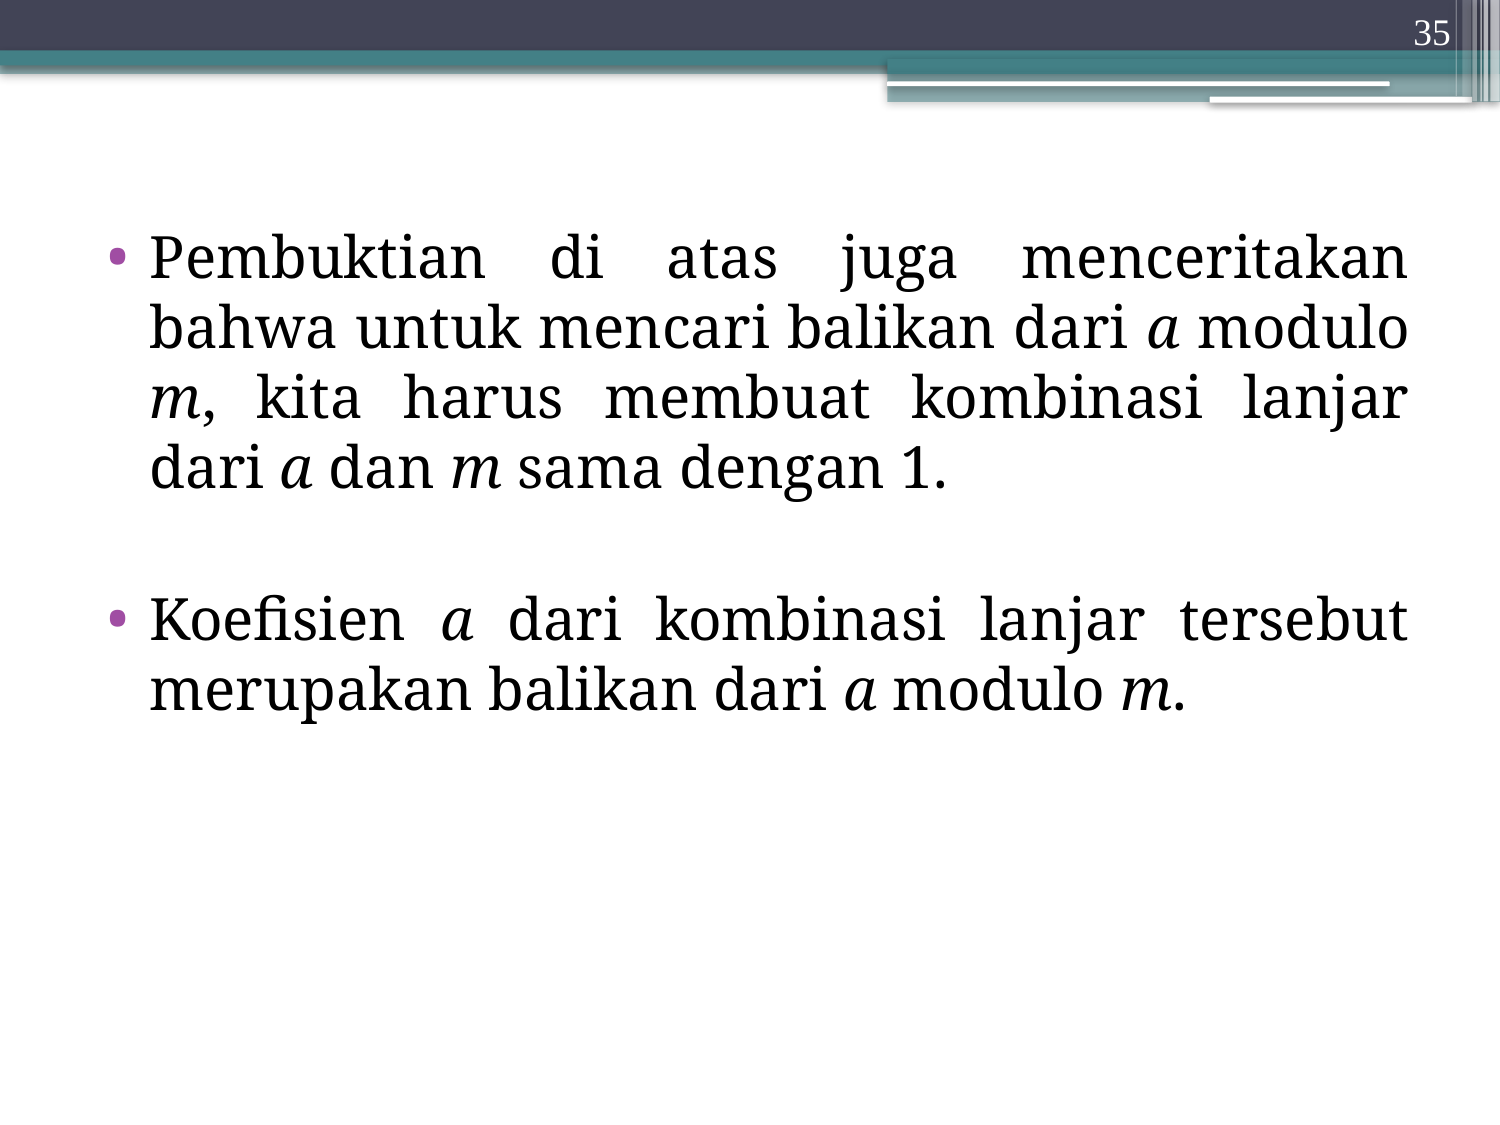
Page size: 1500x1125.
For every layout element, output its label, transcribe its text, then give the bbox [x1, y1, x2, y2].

slide_number 35 [1340, 0, 1466, 61]
list Pembuktian di atas juga menceritakan bahwa untuk mencari balikan dari a modulo m, kita harus membuat kombinasi lanjar dari a dan m sama dengan 1. Koefisien a dari kombinasi lanjar tersebut merupakan balikan dari a modulo m. [75, 212, 1425, 922]
